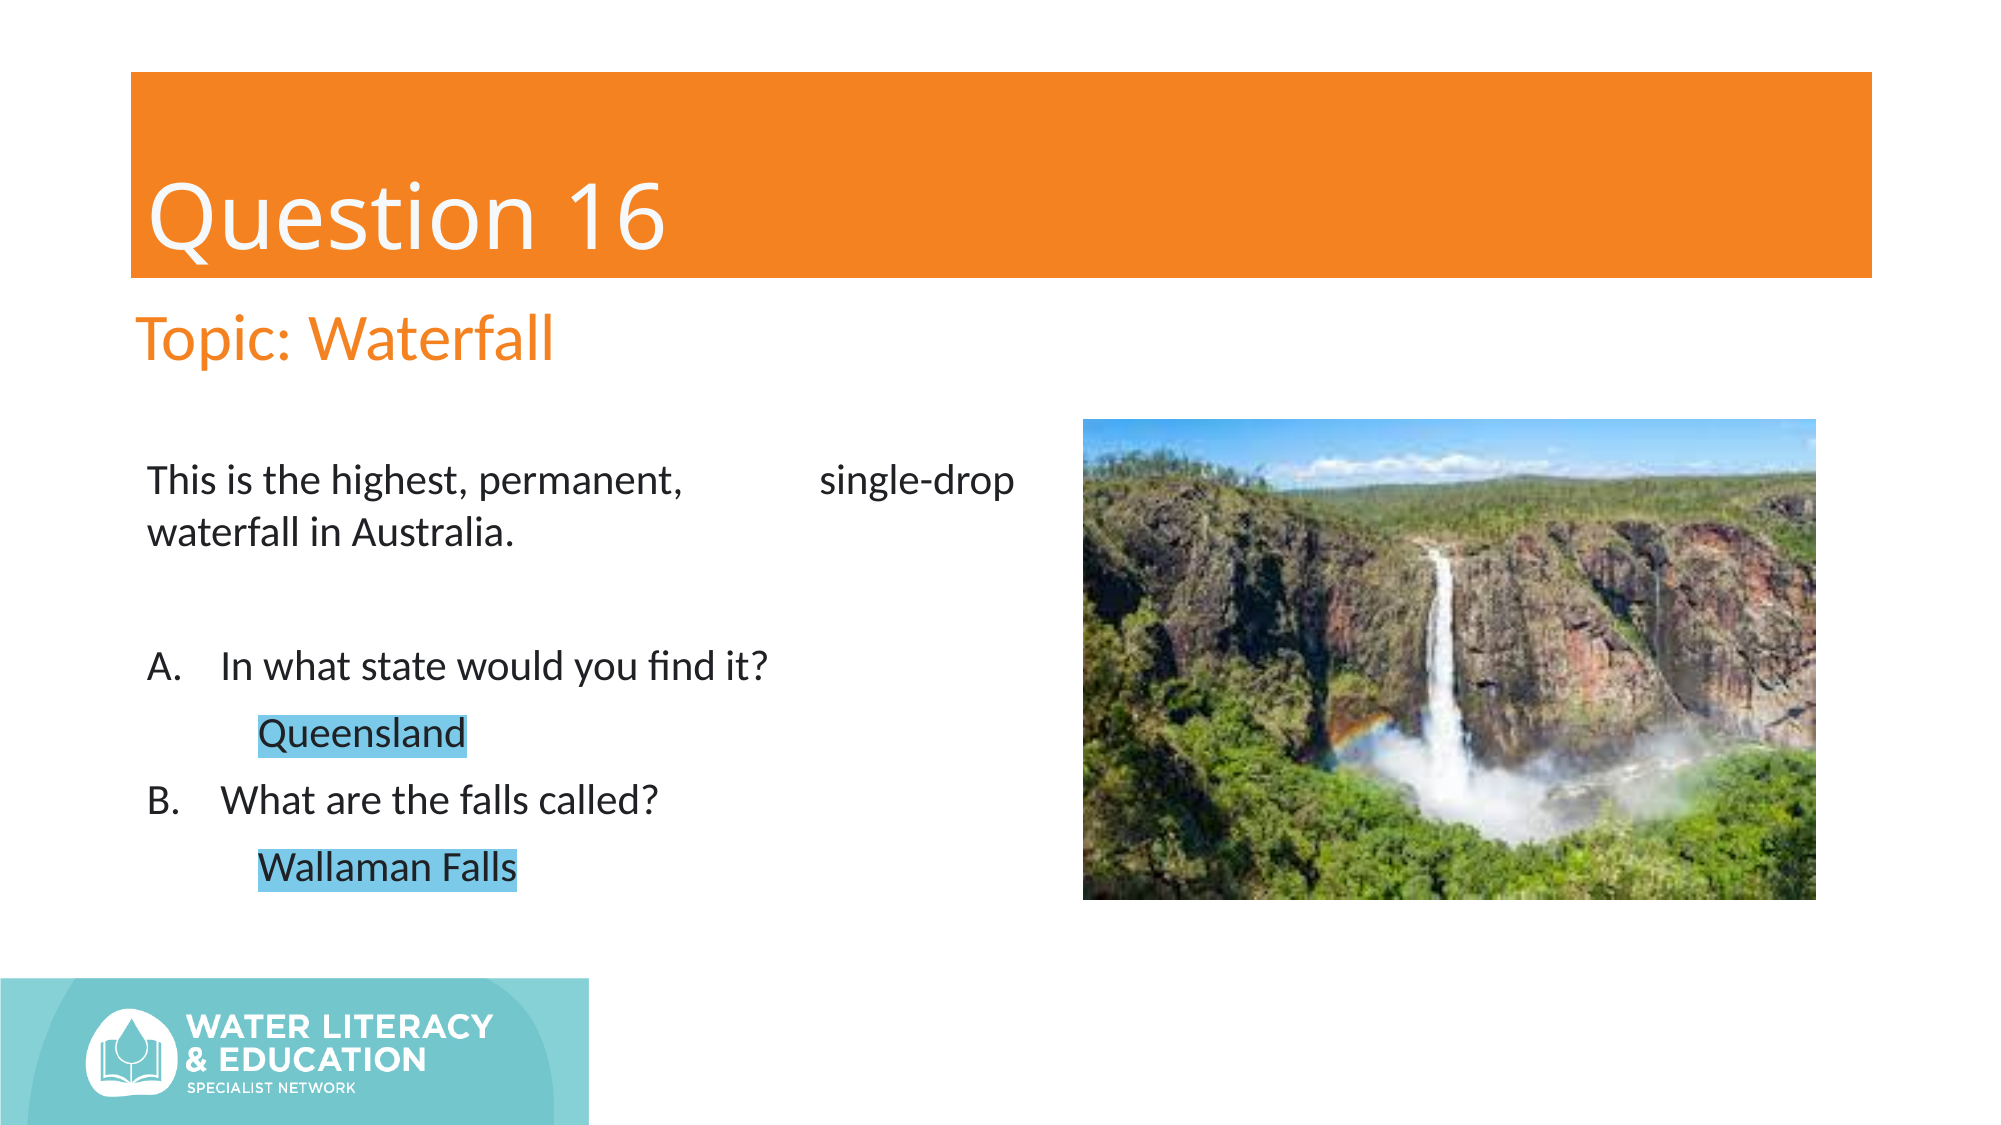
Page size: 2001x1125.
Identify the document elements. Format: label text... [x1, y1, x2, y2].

picture [1083, 419, 1816, 900]
picture [0, 978, 589, 1125]
title Question 16 [131, 72, 1872, 278]
list This is the highest, permanent, single-drop waterfall in Australia. In what state would you find it? Queensland What are the falls called? Wallaman Falls [131, 444, 1042, 900]
subtitle Topic: Waterfall [135, 302, 1872, 380]
